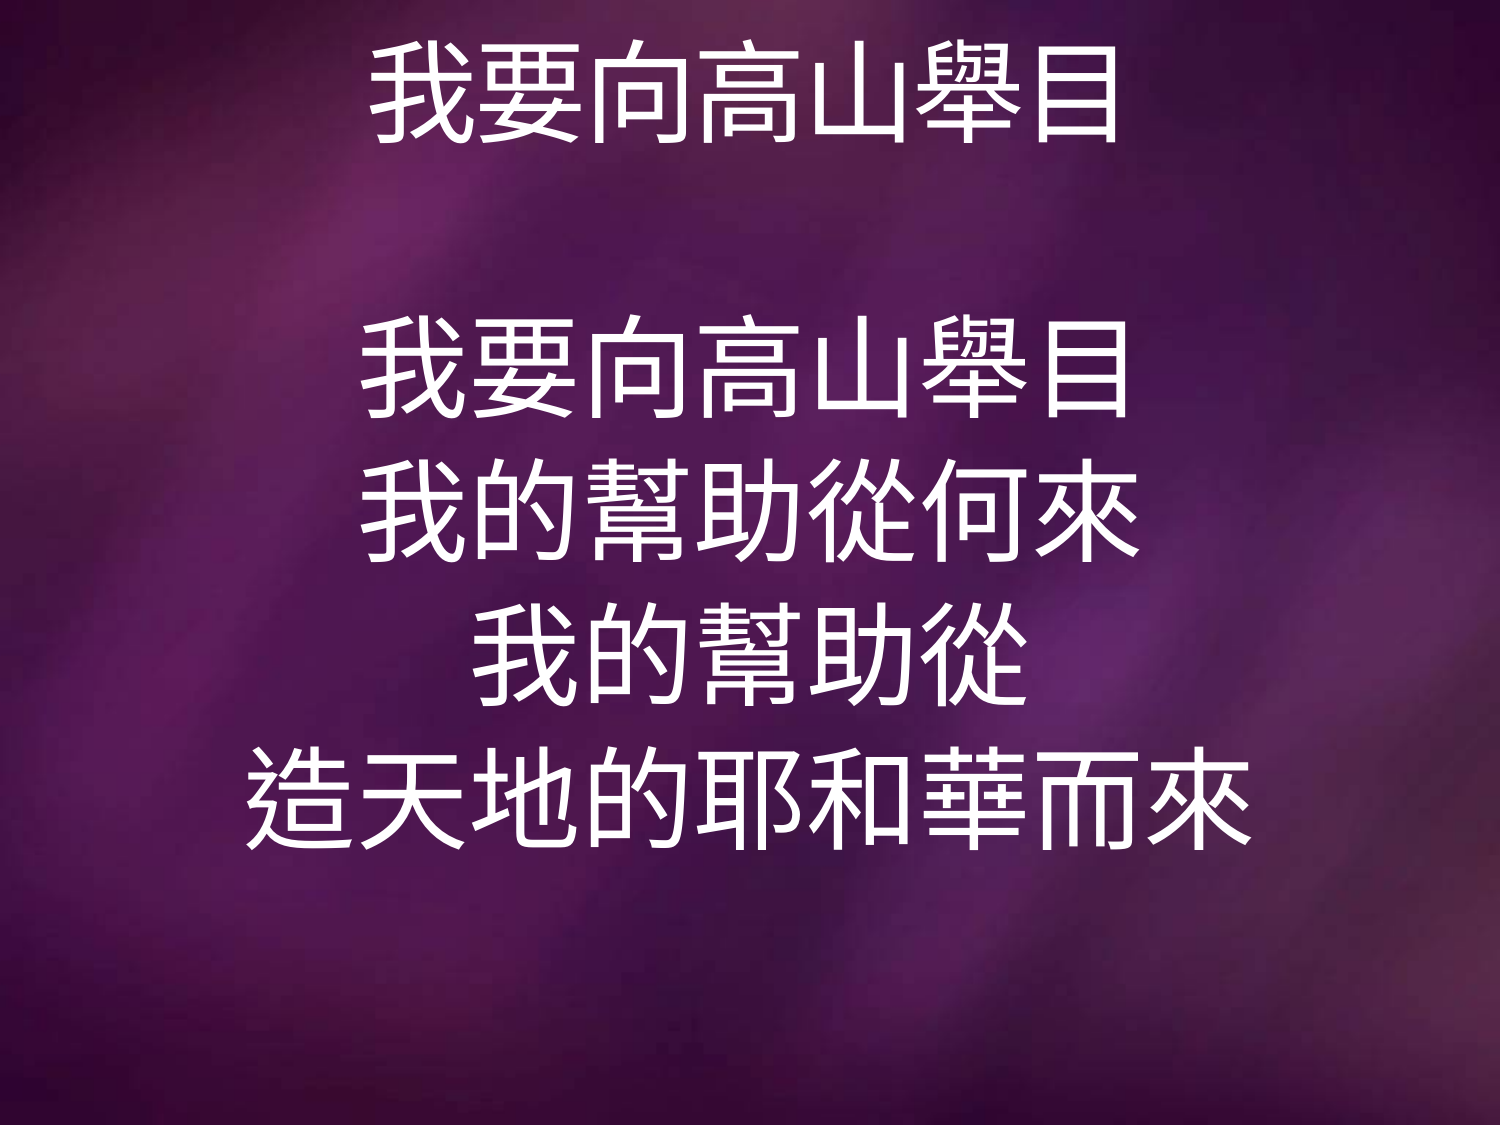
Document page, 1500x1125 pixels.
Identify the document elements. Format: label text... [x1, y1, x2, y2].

picture [0, 0, 1500, 1125]
list 我要向高山舉目 我的幫助從何來 我的幫助從 造天地的耶和華而來 [62, 312, 1438, 886]
title 我要向高山舉目 [62, 37, 1438, 161]
